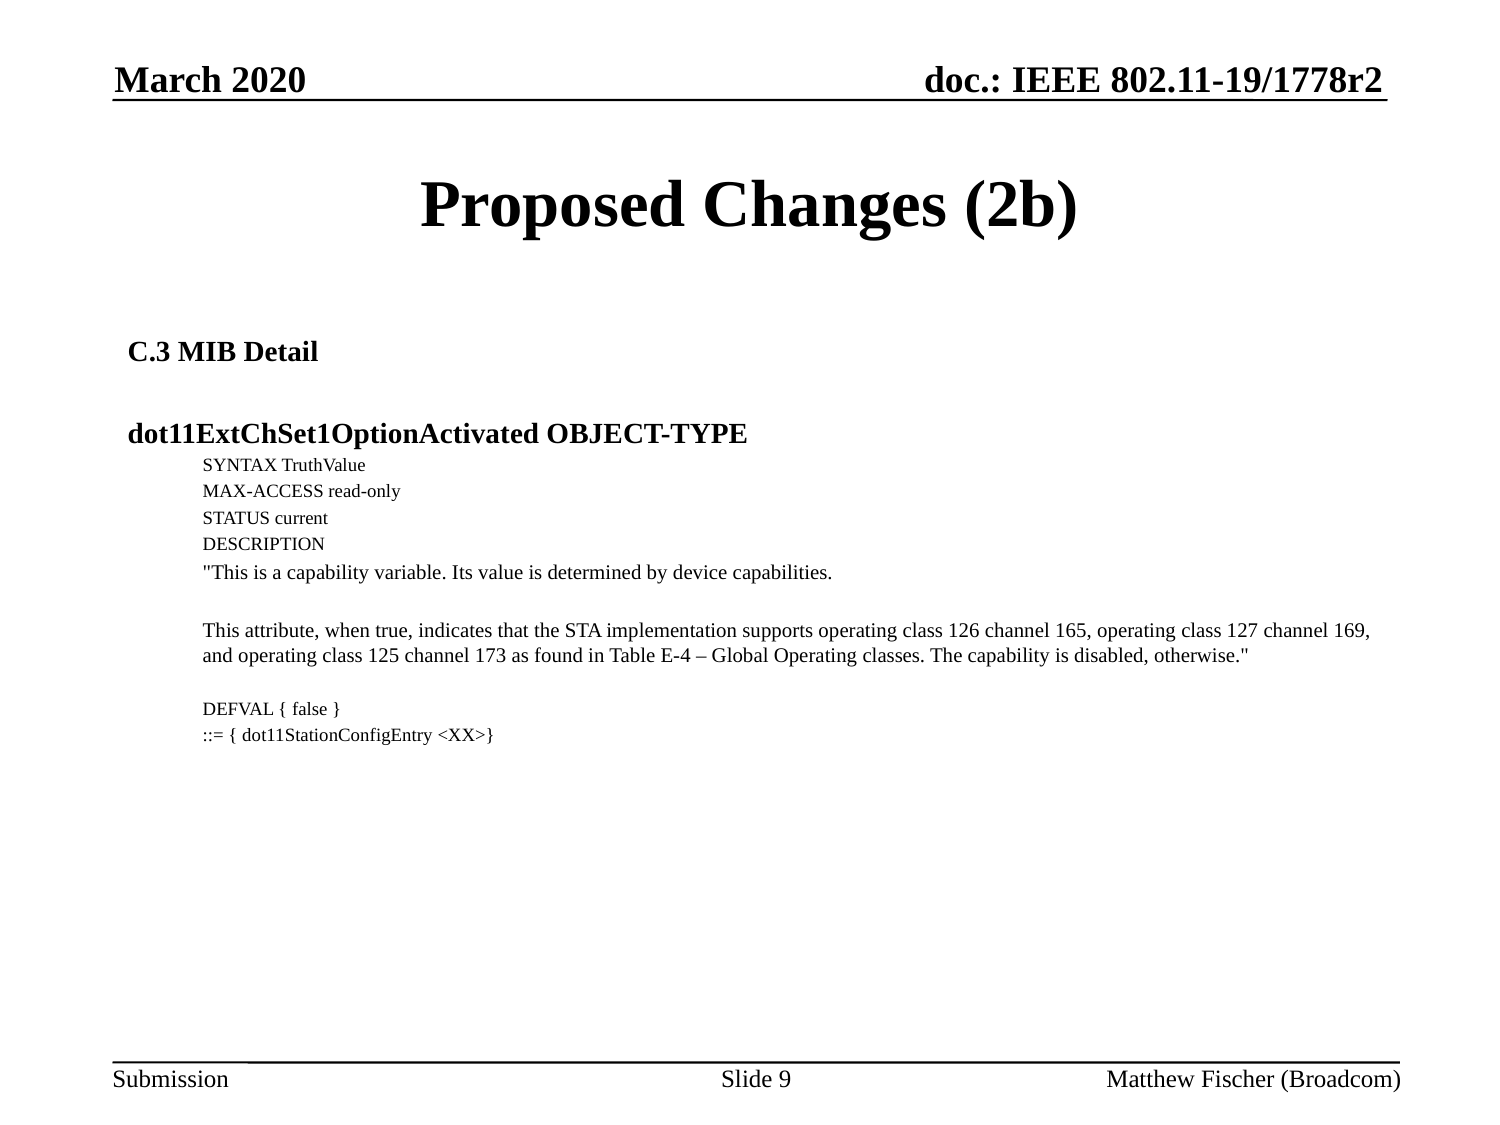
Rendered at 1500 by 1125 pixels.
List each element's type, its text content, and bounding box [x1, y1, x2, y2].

title Proposed Changes (2b) [112, 112, 1388, 288]
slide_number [114, 54, 309, 101]
footer Matthew Fischer (Broadcom) [1102, 1061, 1402, 1093]
slide_number Slide 9 [712, 1061, 800, 1093]
list C.3 MIB Detail dot11ExtChSet1OptionActivated OBJECT-TYPE SYNTAX TruthValue MAX-ACCESS read-only STATUS current DESCRIPTION "This is a capability variable. Its value is determined by device capabilities. This attribute, when true, indicates that the STA implementation supports operating class 126 channel 165, operating class 127 channel 169, and operating class 125 channel 173 as found in Table E-4 – Global Operating classes. The capability is disabled, otherwise." DEFVAL { false } ::= { dot11StationConfigEntry <XX>} [112, 324, 1388, 1001]
